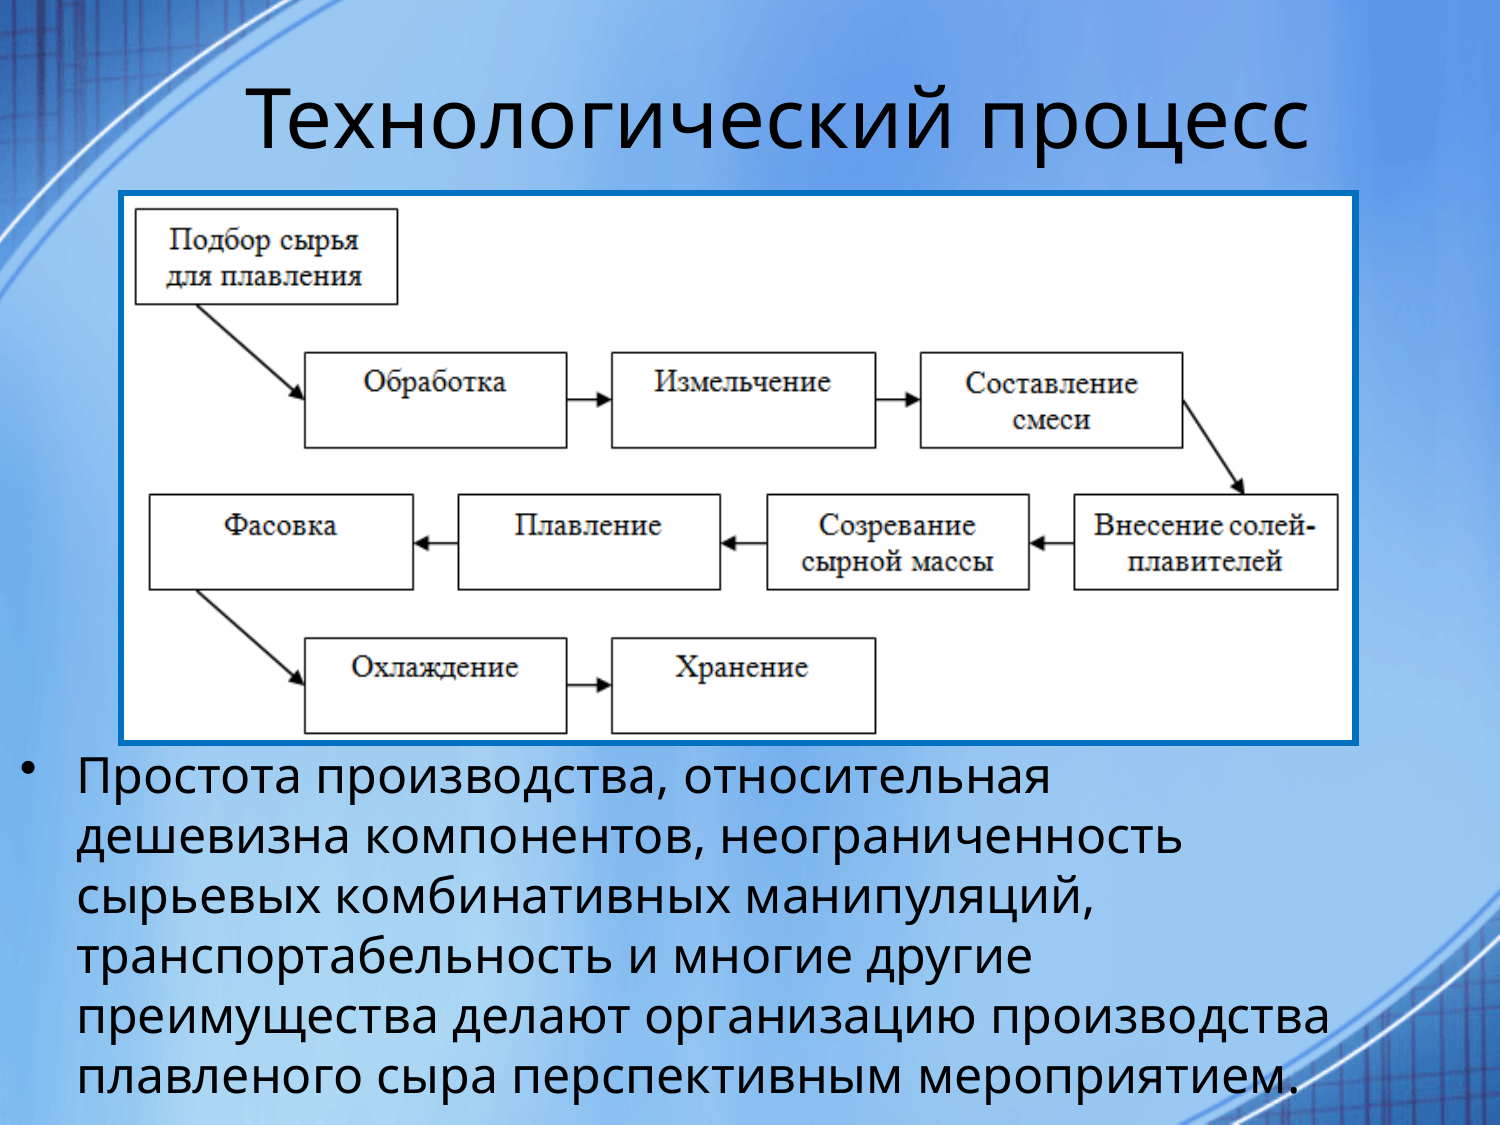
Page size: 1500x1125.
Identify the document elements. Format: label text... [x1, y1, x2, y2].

list Простота производства, относительная дешевизна компонентов, неограниченность сырьевых комбинативных манипуляций, транспортабельность и многие другие преимущества делают организацию производства плавленого сыра перспективным мероприятием. [4, 736, 1355, 1125]
picture [0, 0, 1500, 1125]
title Технологический процесс [230, 19, 1436, 173]
picture [123, 196, 1353, 741]
